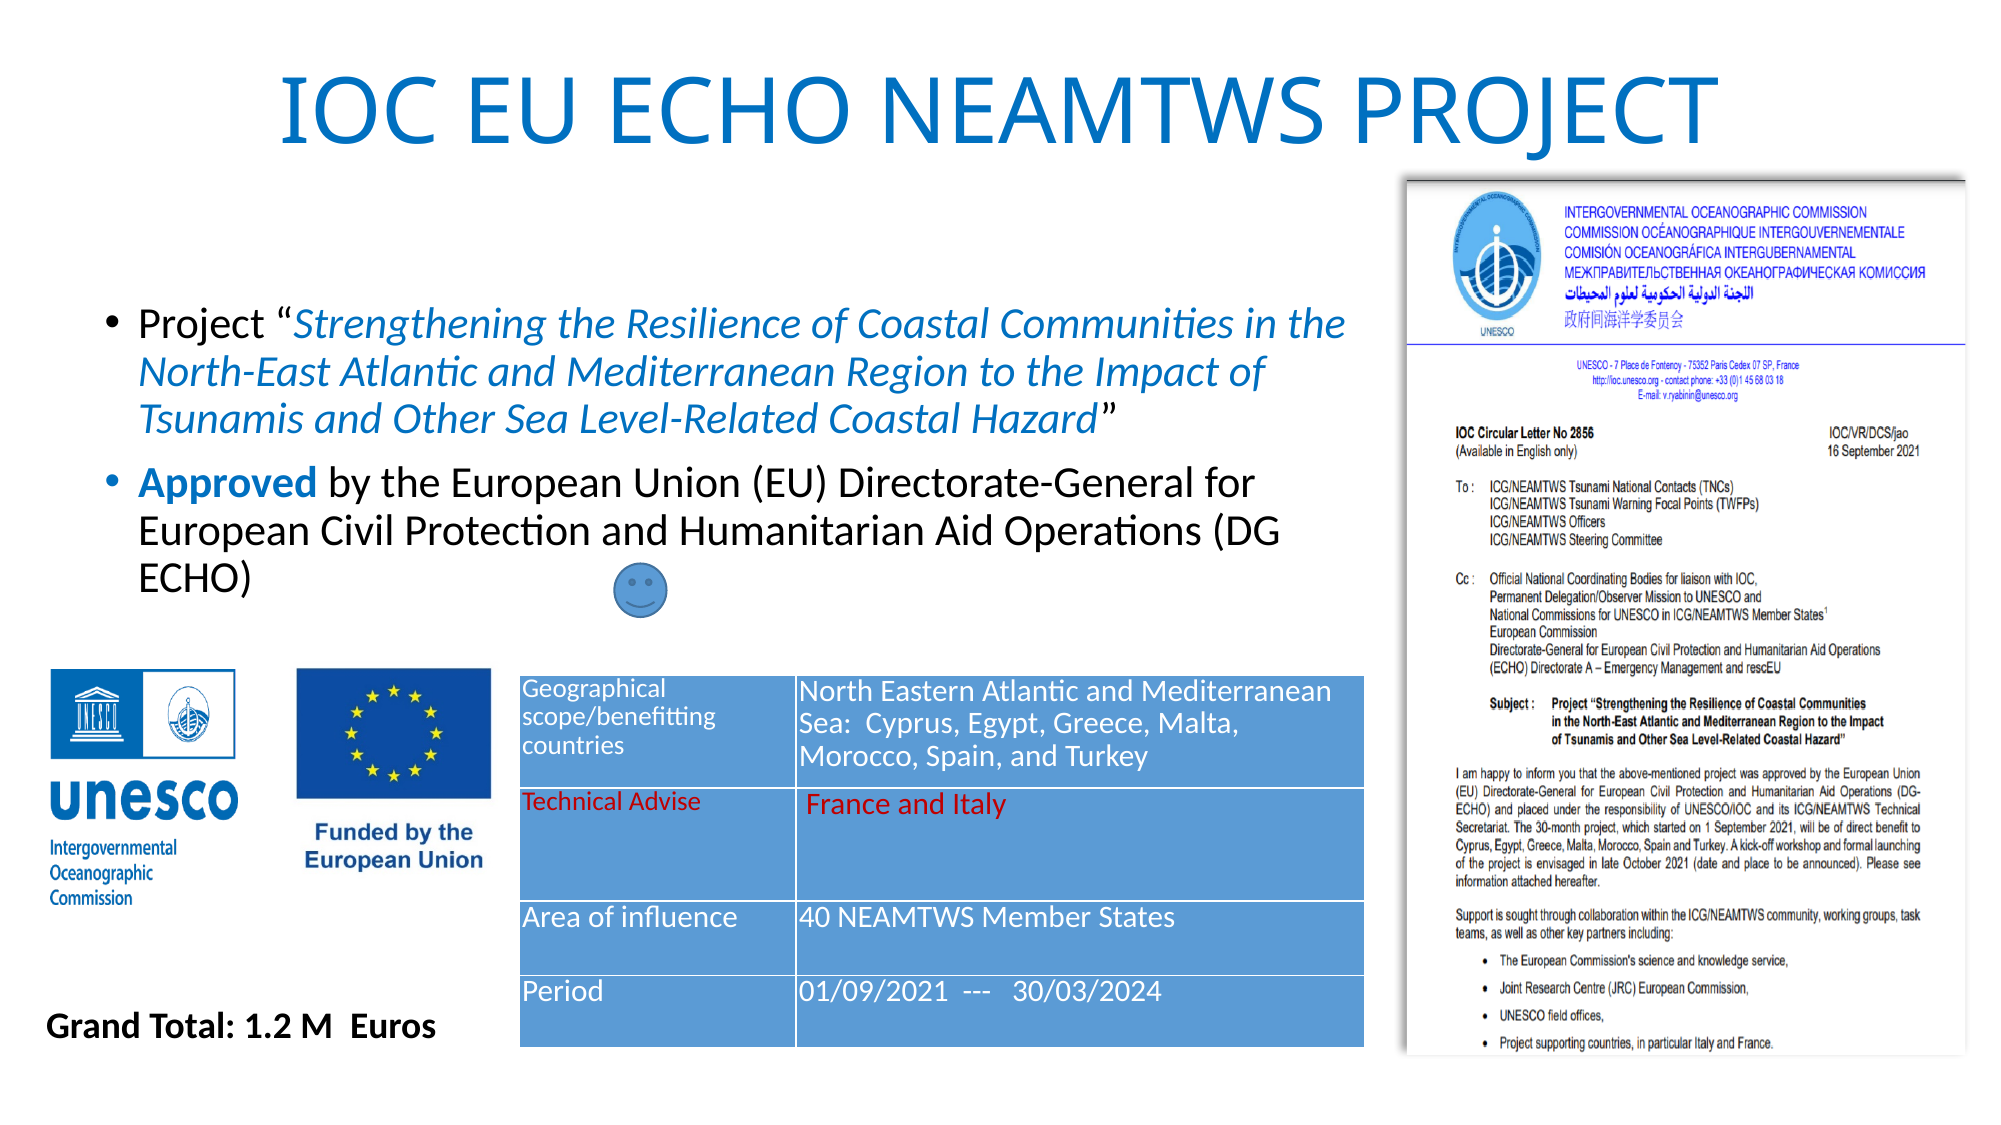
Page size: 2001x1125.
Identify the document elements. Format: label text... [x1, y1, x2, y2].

list Project “Strengthening the Resilience of Coastal Communities in the North-East Atlantic and Mediterranean Region to the Impact of Tsunamis and Other Sea Level-Related Coastal Hazard” Approved by the European Union (EU) Directorate-General for European Civil Protection and Humanitarian Aid Operations (DG ECHO) [89, 223, 1375, 618]
picture [268, 644, 519, 887]
table_cell 40 NEAMTWS Member States [797, 902, 1364, 975]
text_box [613, 562, 668, 619]
table_header North Eastern Atlantic and Mediterranean Sea: Cyprus, Egypt, Greece, Malta, Morocco, Spain, and Turkey [797, 676, 1364, 787]
picture [50, 669, 238, 905]
table_cell Area of influence [520, 902, 795, 975]
text_box Grand Total: 1.2 M Euros [31, 993, 452, 1054]
table_cell France and Italy [797, 789, 1364, 900]
title IOC EU ECHO NEAMTWS PROJECT [137, 59, 1863, 278]
table_cell Period [520, 976, 795, 1047]
table_cell 01/09/2021 --- 30/03/2024 [797, 976, 1364, 1047]
table_header Geographical scope/benefitting countries [520, 676, 795, 787]
table_cell Technical Advise [520, 789, 795, 900]
picture [1406, 180, 1966, 1055]
